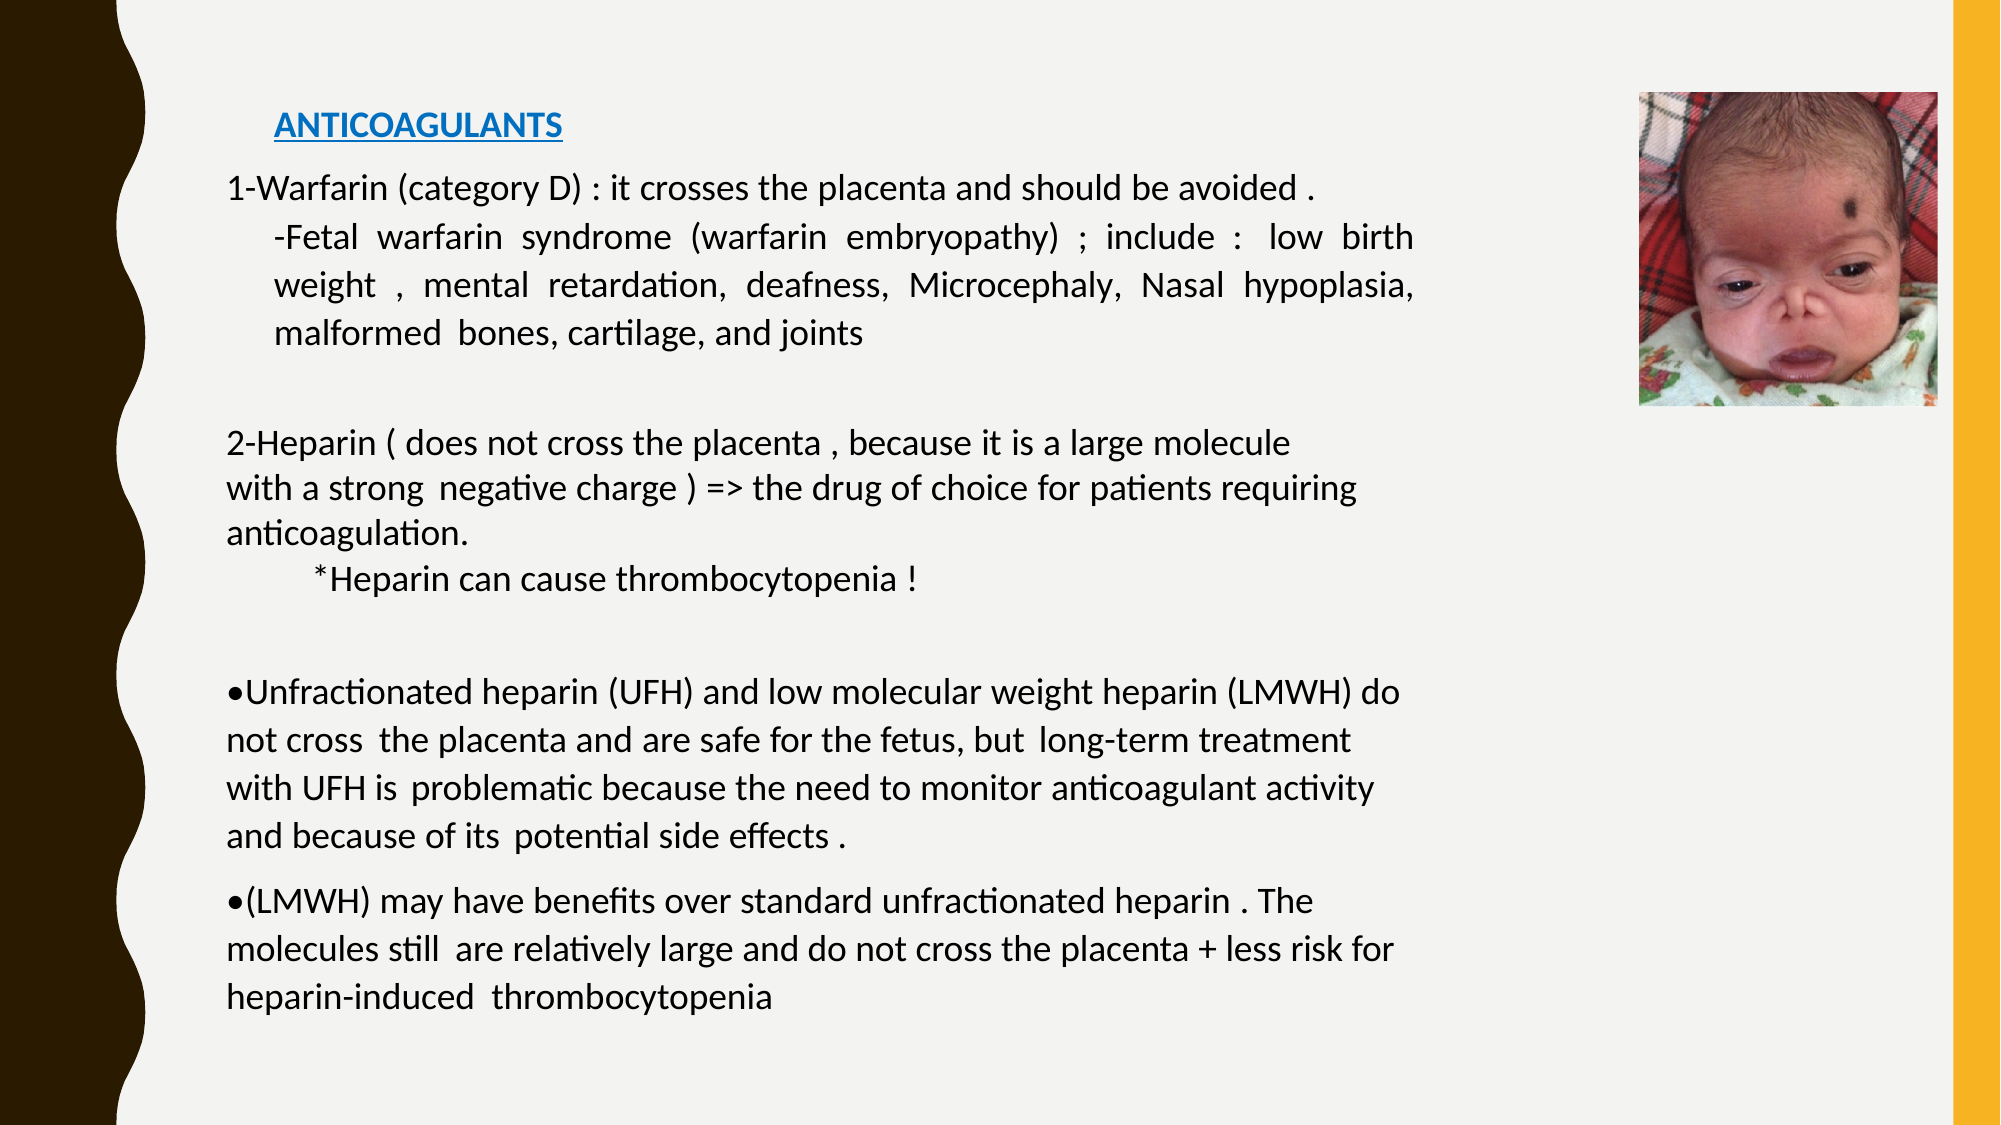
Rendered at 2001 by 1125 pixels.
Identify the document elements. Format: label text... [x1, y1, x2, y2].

text_box ANTICOAGULANTS 1-Warfarin (category D) : it crosses the placenta and should be avoided . -Fetal warfarin syndrome (warfarin embryopathy) ; include : low birth weight , mental retardation, deafness, Microcephaly, Nasal hypoplasia, malformed bones, cartilage, and joints 2-Heparin ( does not cross the placenta , because it is a large molecule with a strong negative charge ) => the drug of choice for patients requiring anticoagulation. *Heparin can cause thrombocytopenia ! •Unfractionated heparin (UFH) and low molecular weight heparin (LMWH) do not cross the placenta and are safe for the fetus, but long-term treatment with UFH is problematic because the need to monitor anticoagulant activity and because of its potential side effects . •(LMWH) may have benefits over standard unfractionated heparin . The molecules still are relatively large and do not cross the placenta + less risk for heparin-induced thrombocytopenia [211, 92, 1591, 1025]
picture [1639, 92, 1938, 407]
